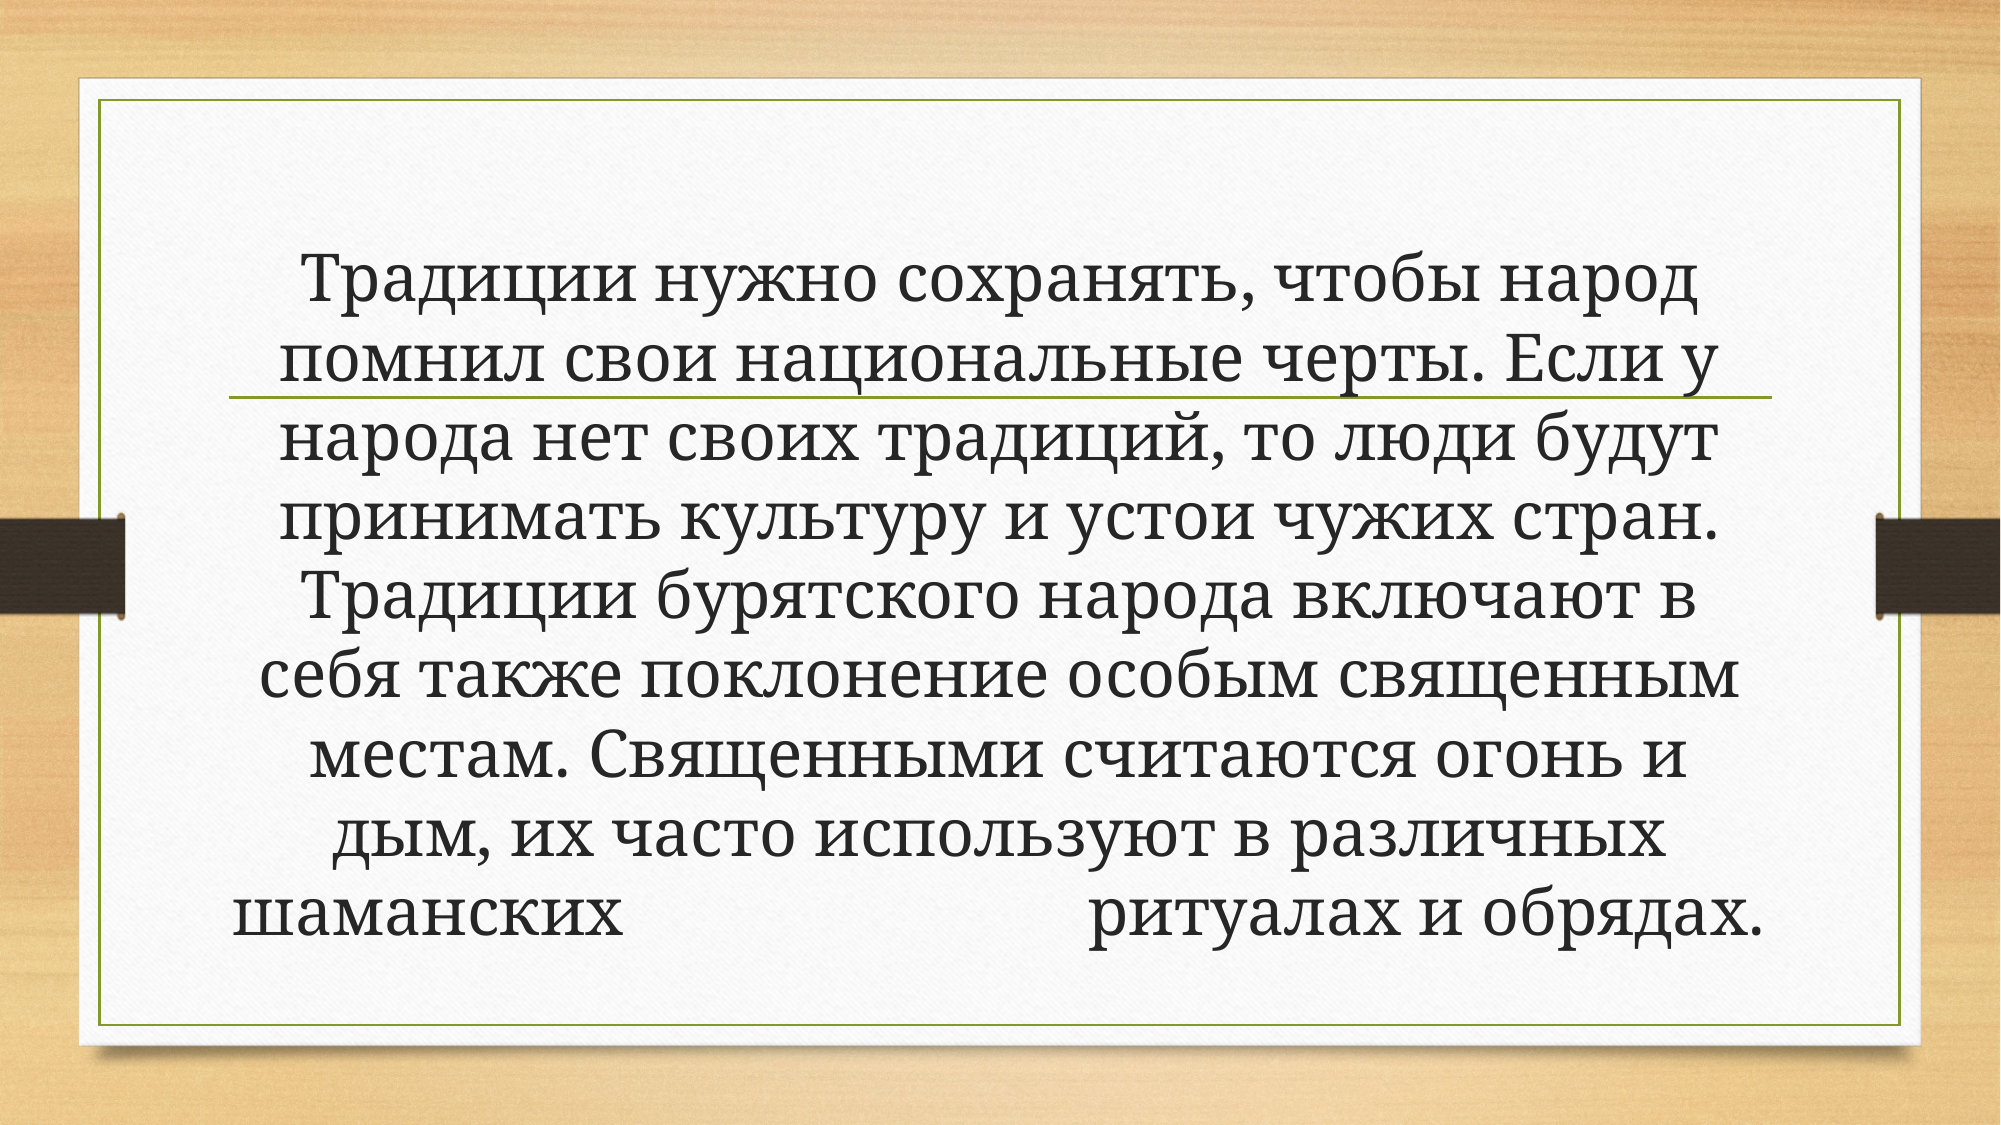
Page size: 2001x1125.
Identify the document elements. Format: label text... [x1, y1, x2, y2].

picture [0, 0, 2001, 1125]
list Традиции нужно сохранять, чтобы народ помнил свои национальные черты. Если у народа нет своих традиций, то люди будут принимать культуру и устои чужих стран. Традиции бурятского народа включают в себя также поклонение особым священным местам. Священными считаются огонь и дым, их часто используют в различных шаманских ритуалах и обрядах. [212, 228, 1788, 964]
